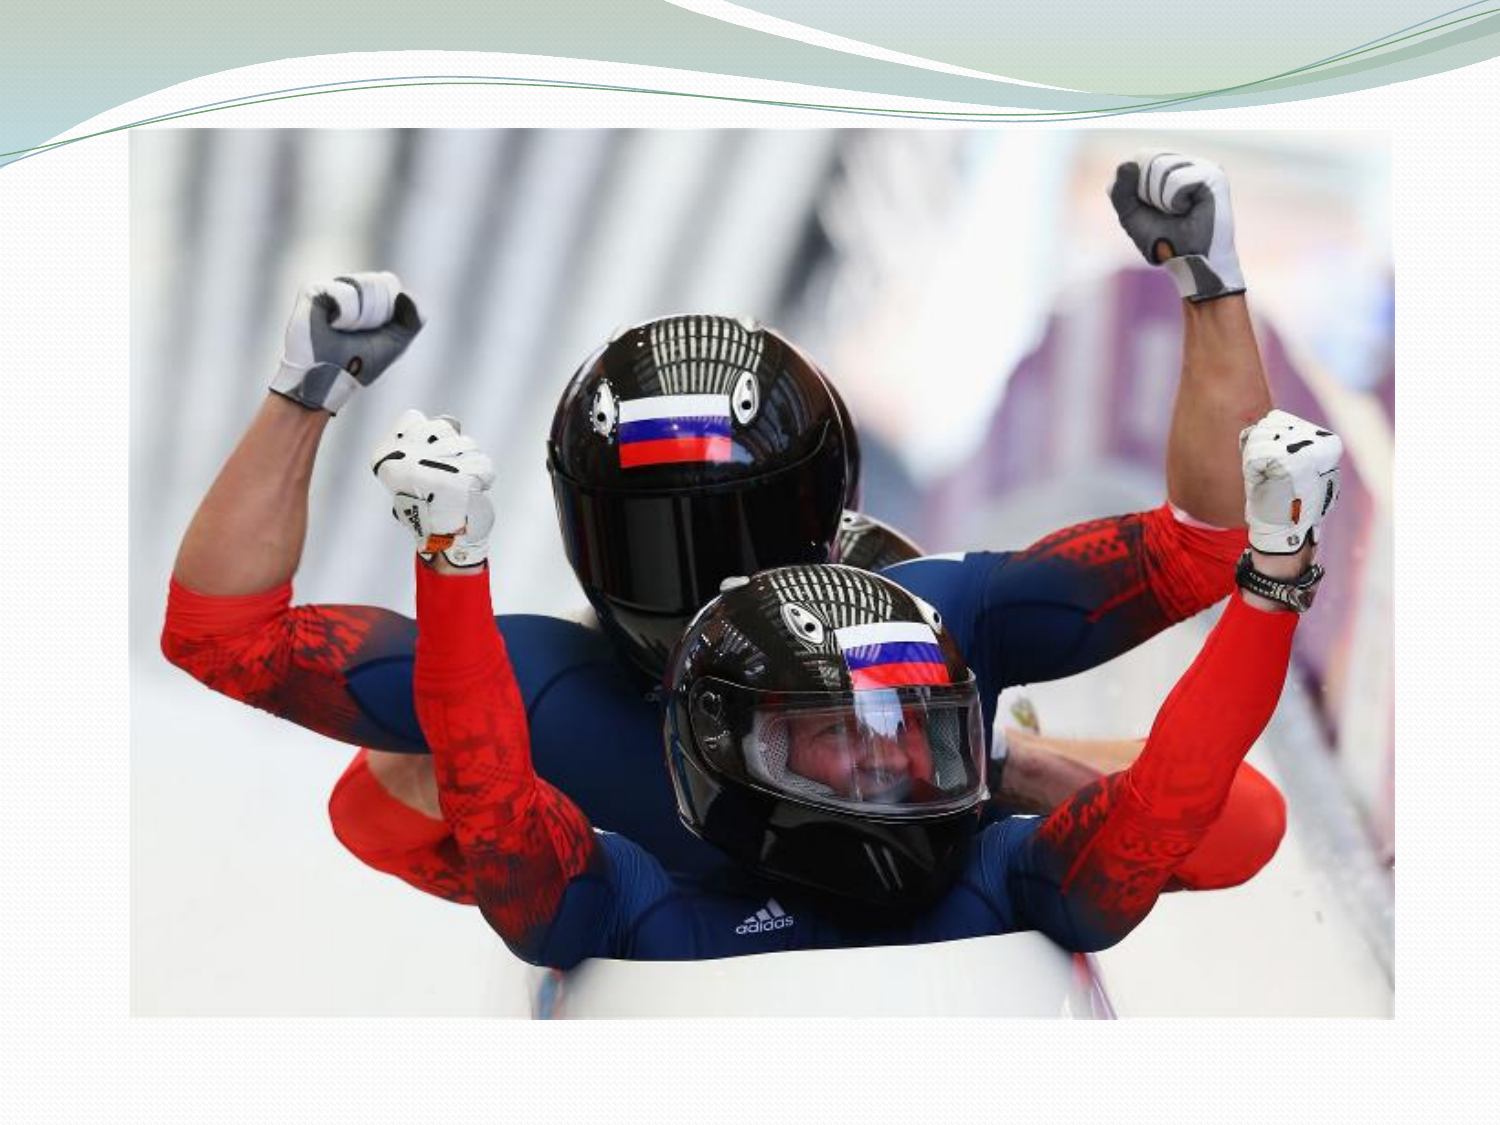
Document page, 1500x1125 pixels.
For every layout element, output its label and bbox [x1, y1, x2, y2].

list [128, 128, 1395, 1020]
